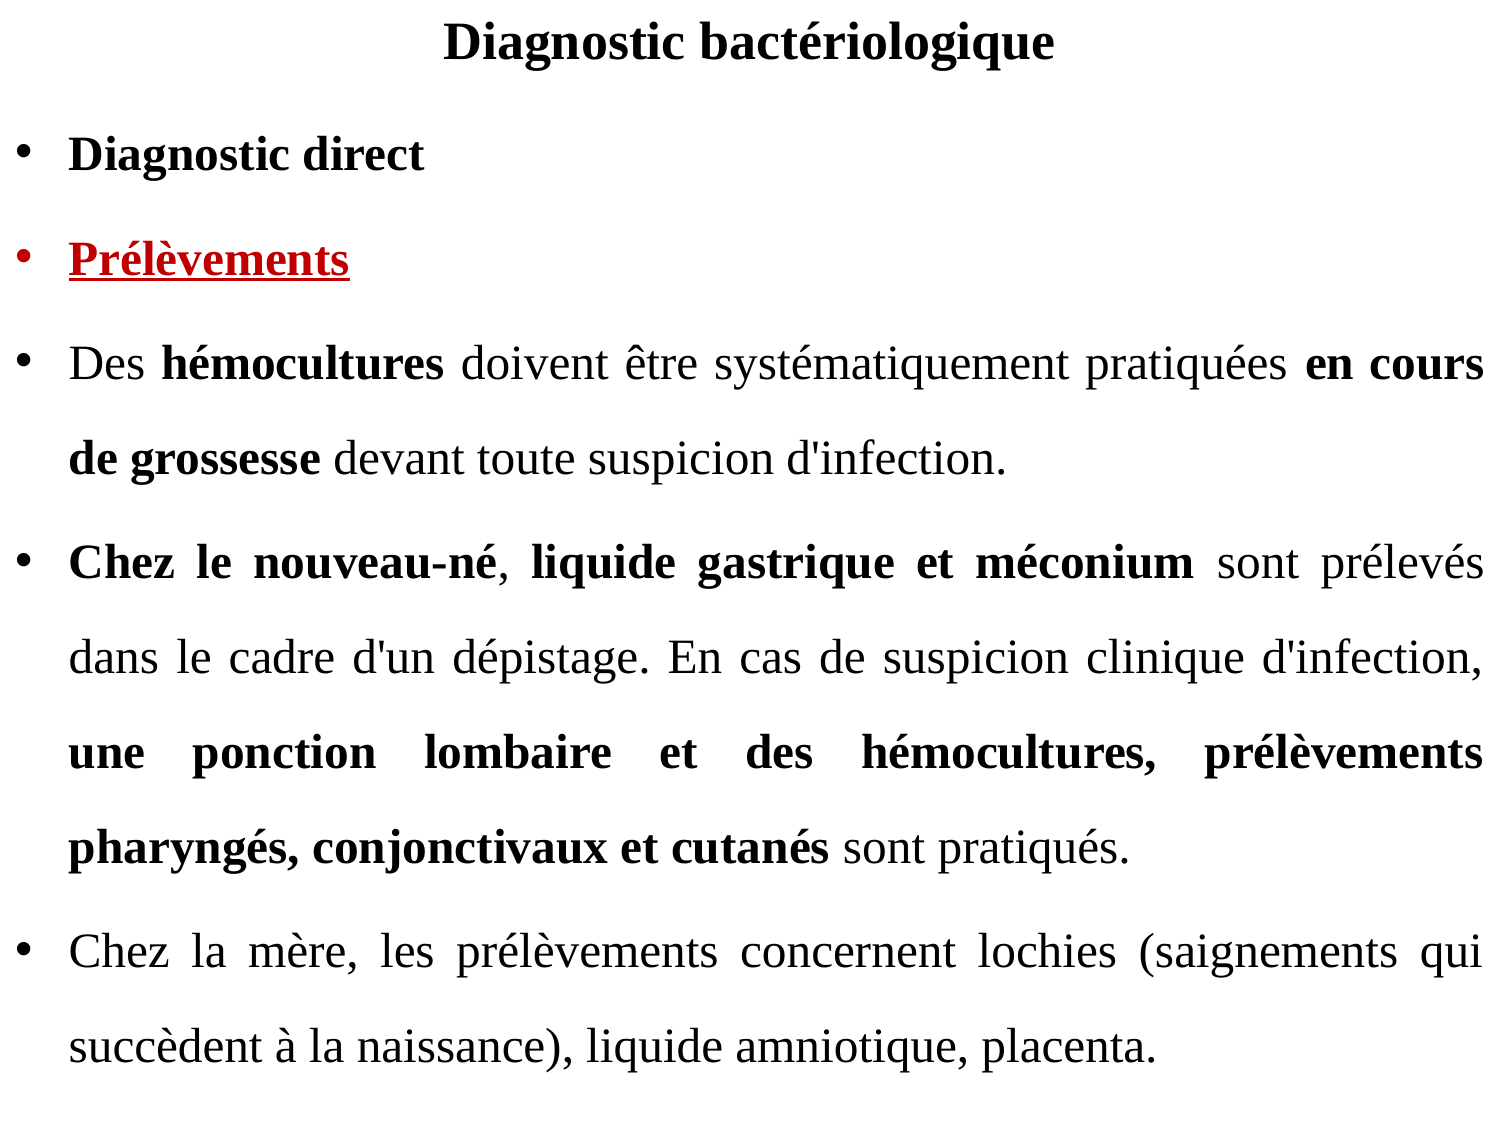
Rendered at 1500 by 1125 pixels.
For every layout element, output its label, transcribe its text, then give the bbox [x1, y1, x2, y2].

list Diagnostic direct Prélèvements Des hémocultures doivent être systématiquement pratiquées en cours de grossesse devant toute suspicion d'infection. Chez le nouveau-né, liquide gastrique et méconium sont prélevés dans le cadre d'un dépistage. En cas de suspicion clinique d'infection, une ponction lombaire et des hémocultures, prélèvements pharyngés, conjonctivaux et cutanés sont pratiqués. Chez la mère, les prélèvements concernent lochies (saignements qui succèdent à la naissance), liquide amniotique, placenta. [0, 78, 1500, 1106]
title Diagnostic bactériologique [75, 0, 1425, 78]
